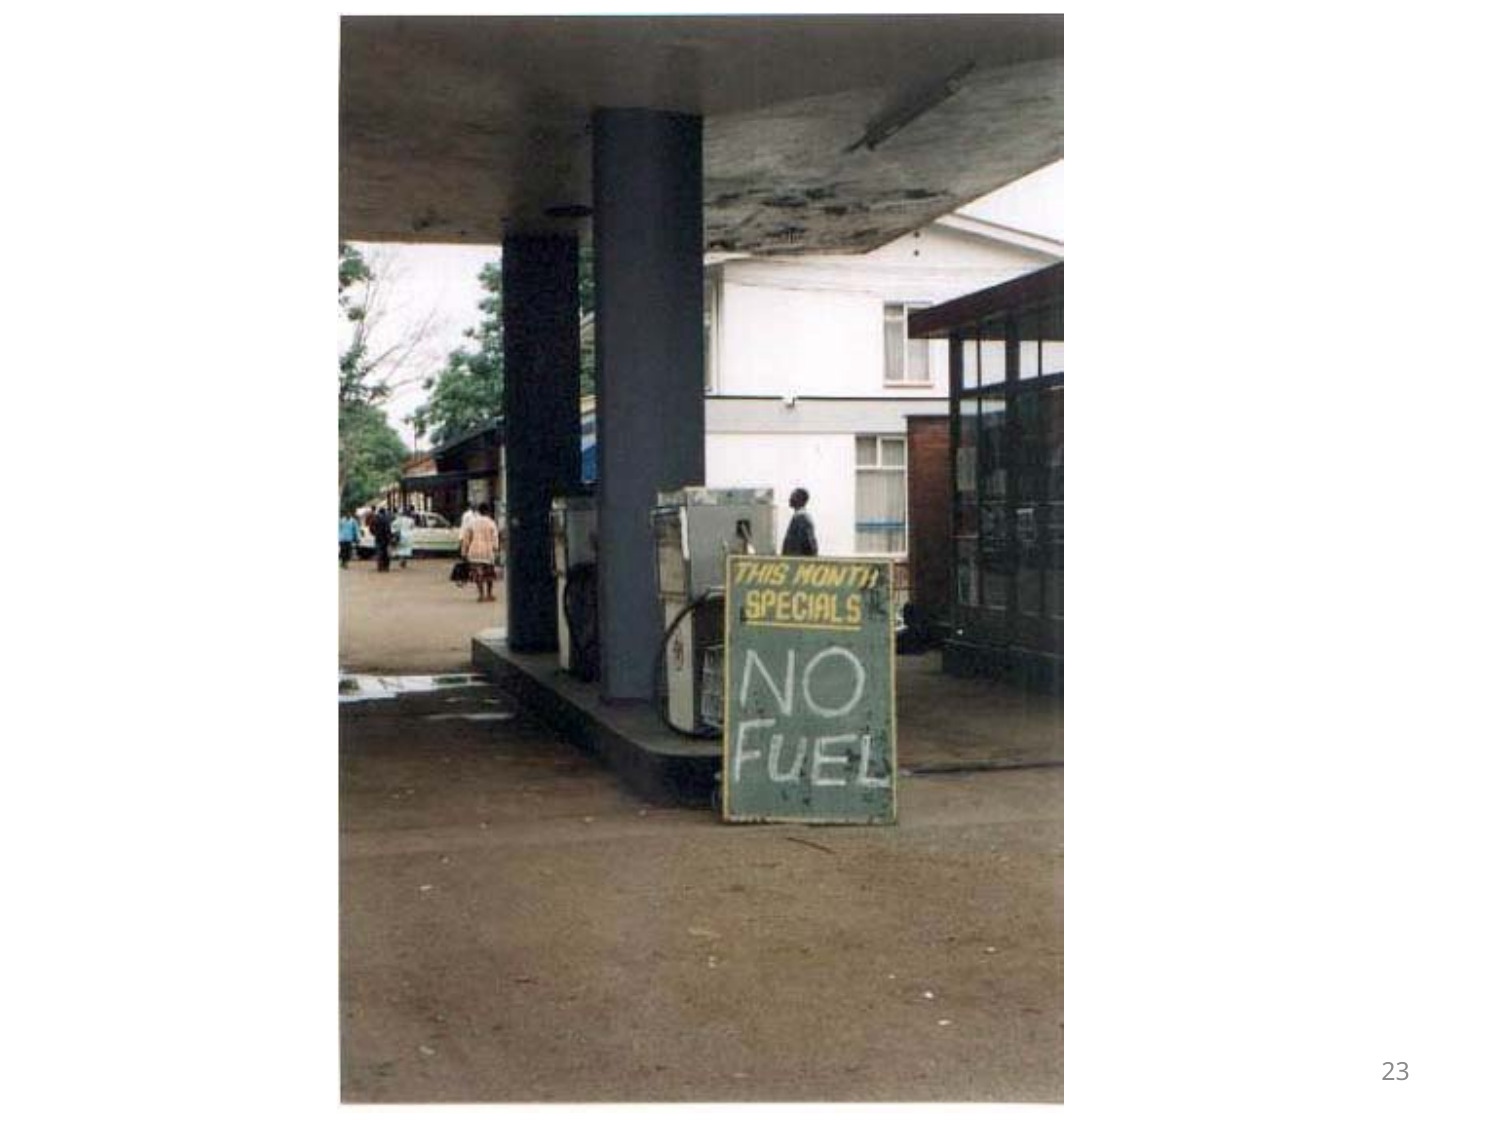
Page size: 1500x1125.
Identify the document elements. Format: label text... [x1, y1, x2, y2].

picture [337, 12, 1064, 1113]
slide_number 23 [1074, 1042, 1425, 1103]
